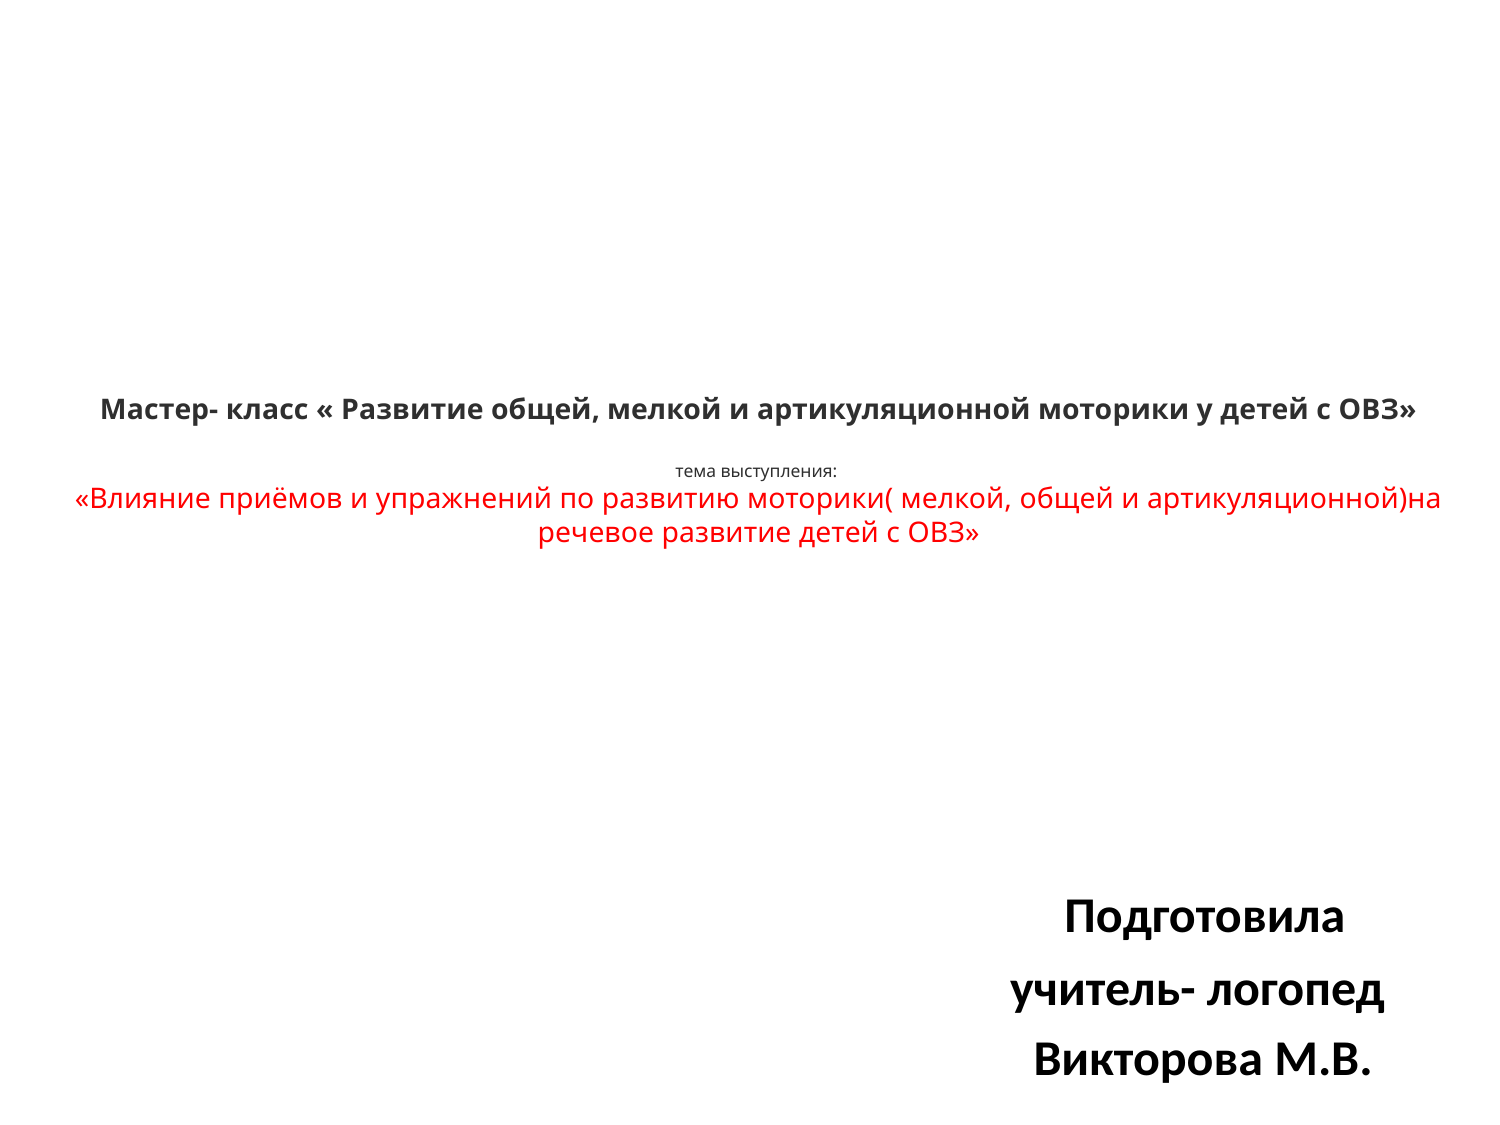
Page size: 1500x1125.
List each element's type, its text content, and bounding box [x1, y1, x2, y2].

subtitle Подготовила учитель- логопед Викторова М.В. [907, 857, 1499, 1125]
title Мастер- класс « Развитие общей, мелкой и артикуляционной моторики у детей с ОВЗ» тема выступления: «Влияние приёмов и упражнений по развитию моторики( мелкой, общей и артикуляционной)на речевое развитие детей с ОВЗ» [17, 349, 1500, 591]
